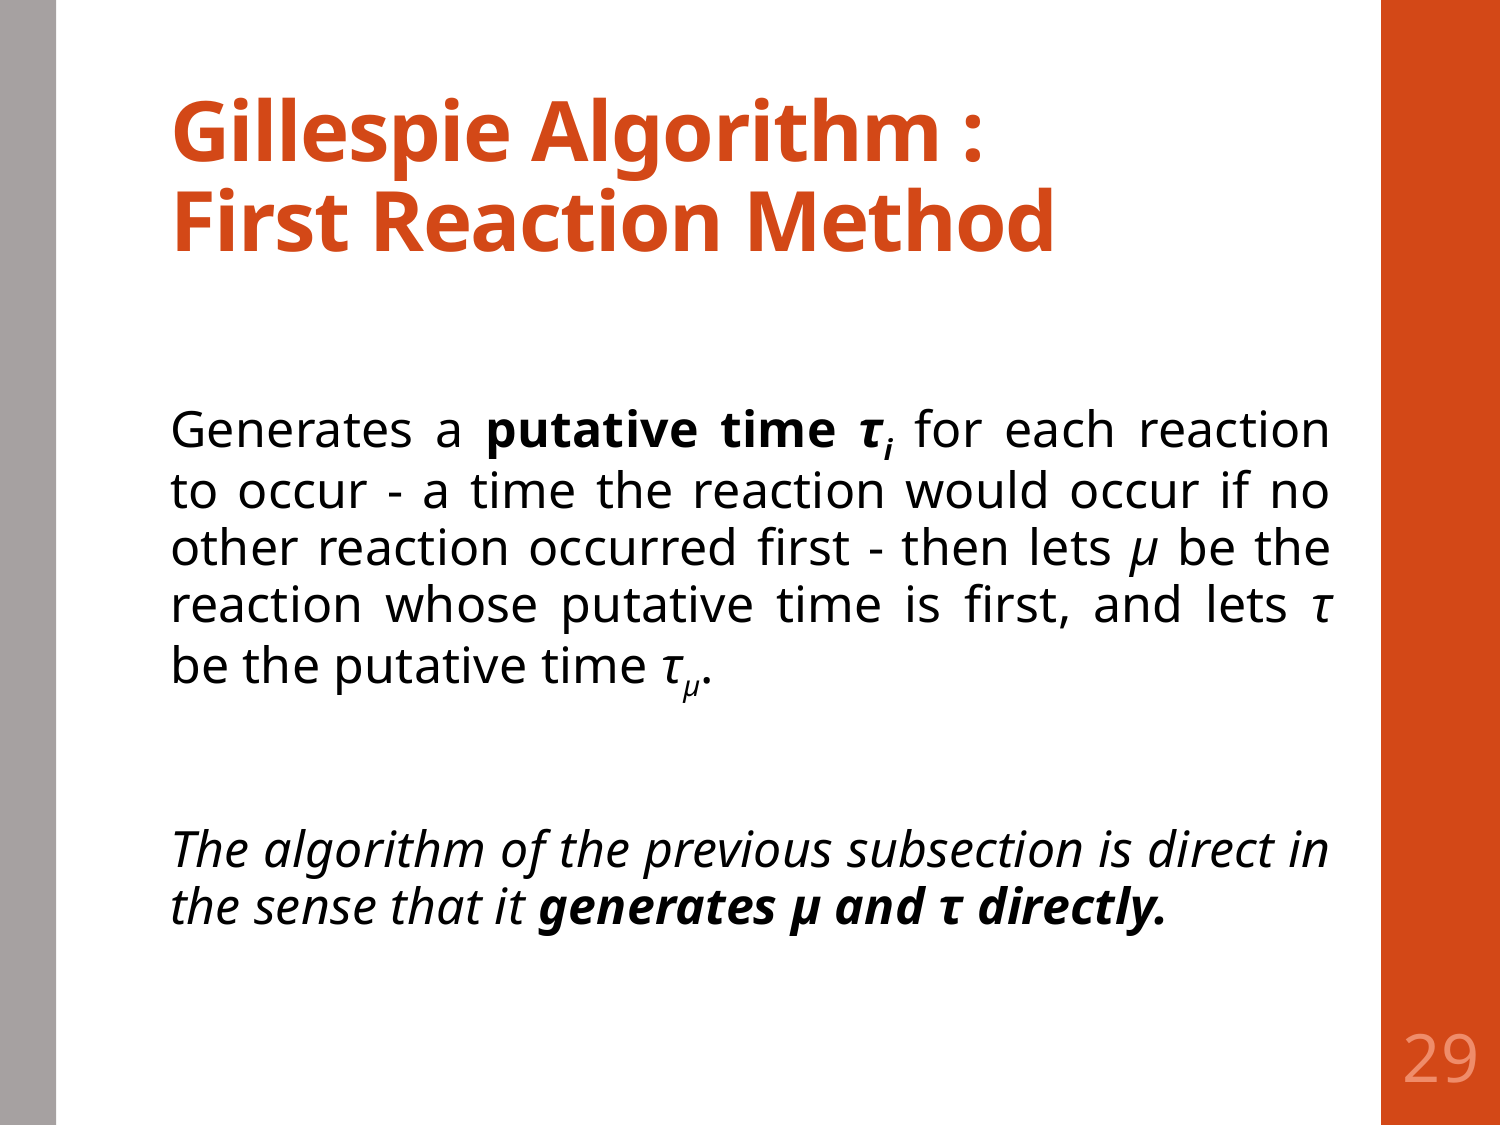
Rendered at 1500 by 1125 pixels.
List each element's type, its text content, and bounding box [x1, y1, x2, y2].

title Gillespie Algorithm : First Reaction Method [155, 59, 1348, 278]
slide_number 29 [1384, 1012, 1498, 1110]
list Generates a putative time τi for each reaction to occur - a time the reaction would occur if no other reaction occurred first - then lets µ be the reaction whose putative time is first, and lets τ be the putative time τμ. The algorithm of the previous subsection is direct in the sense that it generates µ and τ directly. [155, 299, 1348, 1110]
